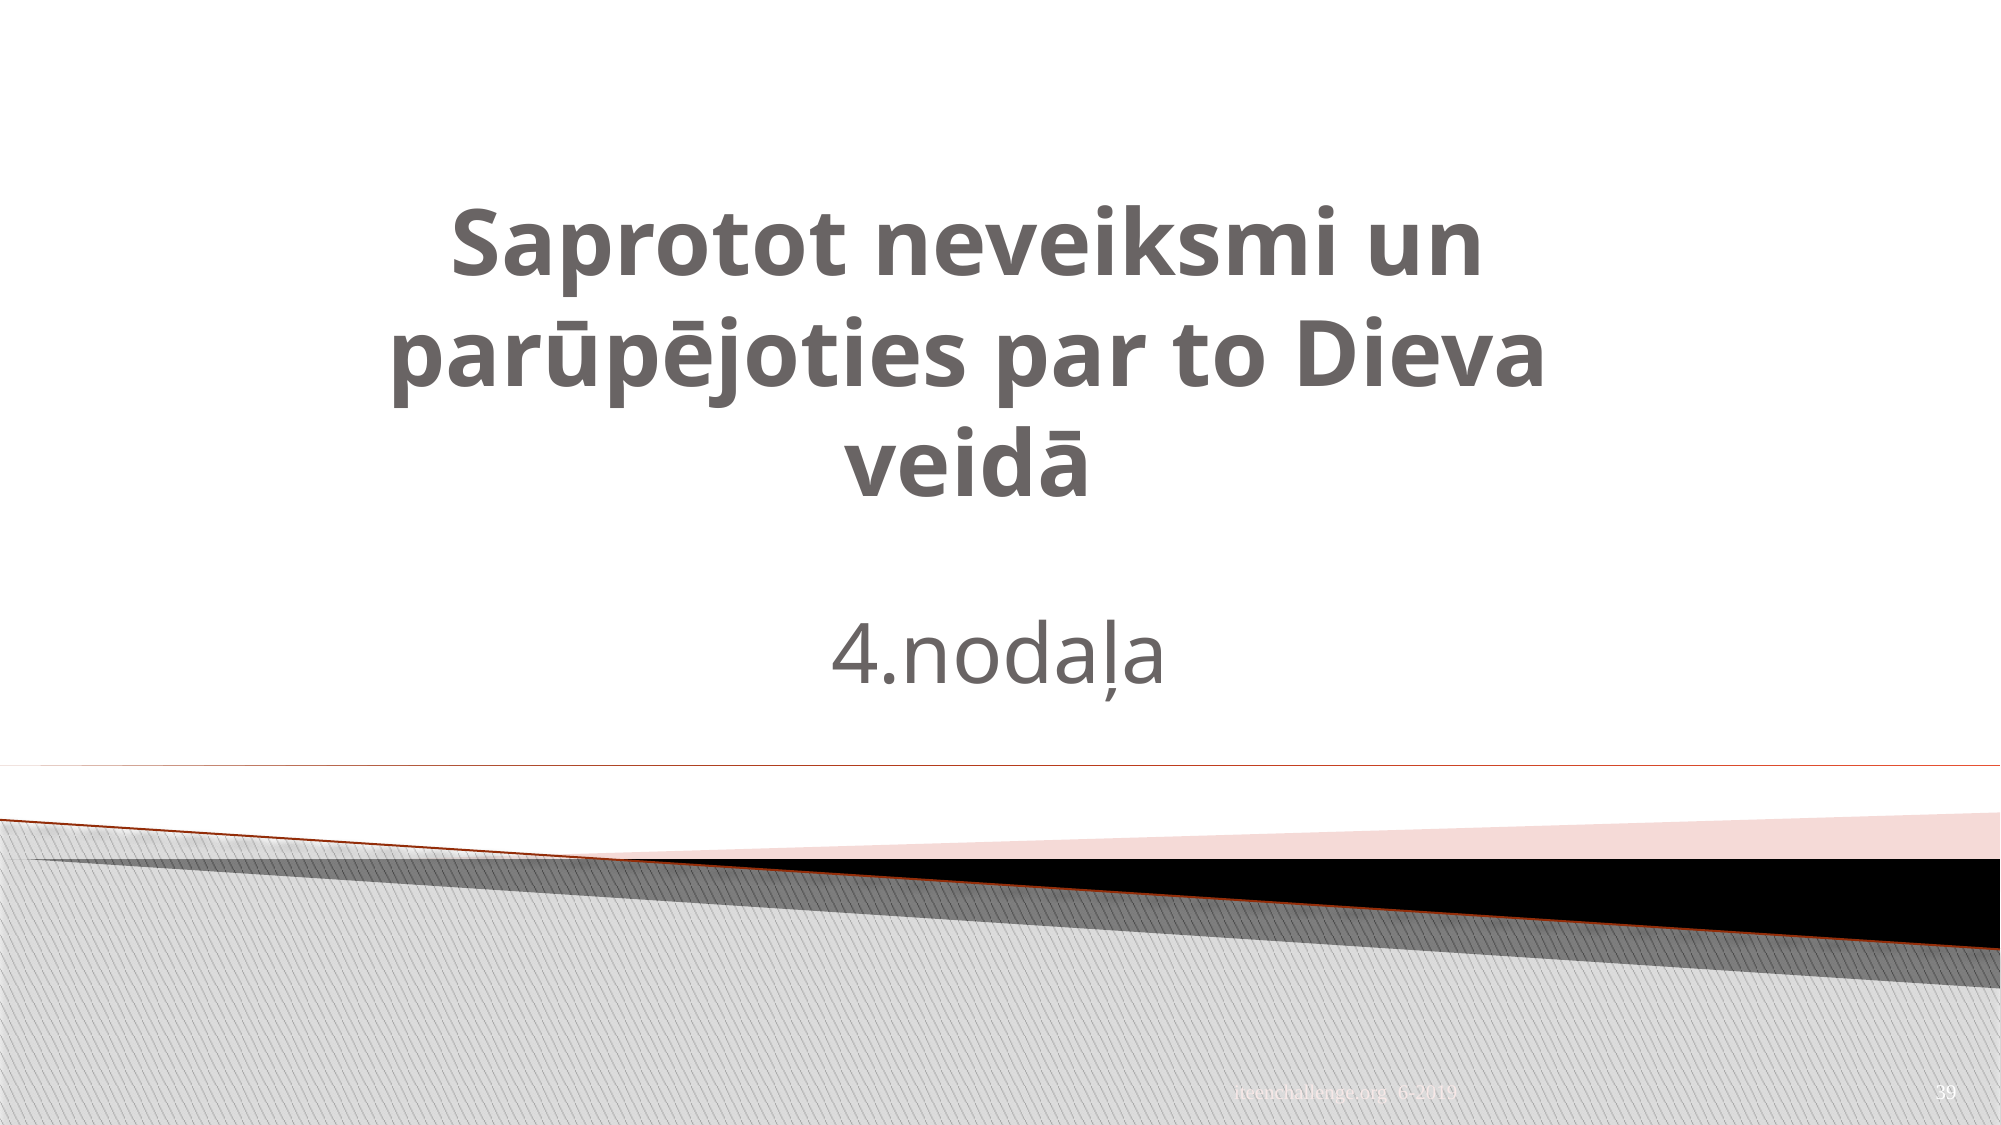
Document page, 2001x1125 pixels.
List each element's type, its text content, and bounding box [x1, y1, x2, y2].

title Saprotot neveiksmi un parūpējoties par to Dieva veidā [249, 174, 1688, 523]
slide_number 39 [1891, 1051, 1972, 1112]
subtitle 4.nodaļa [362, 592, 1638, 790]
picture [7, 859, 2000, 989]
footer iteenchallenge.org 6-2019 [957, 1051, 1473, 1112]
